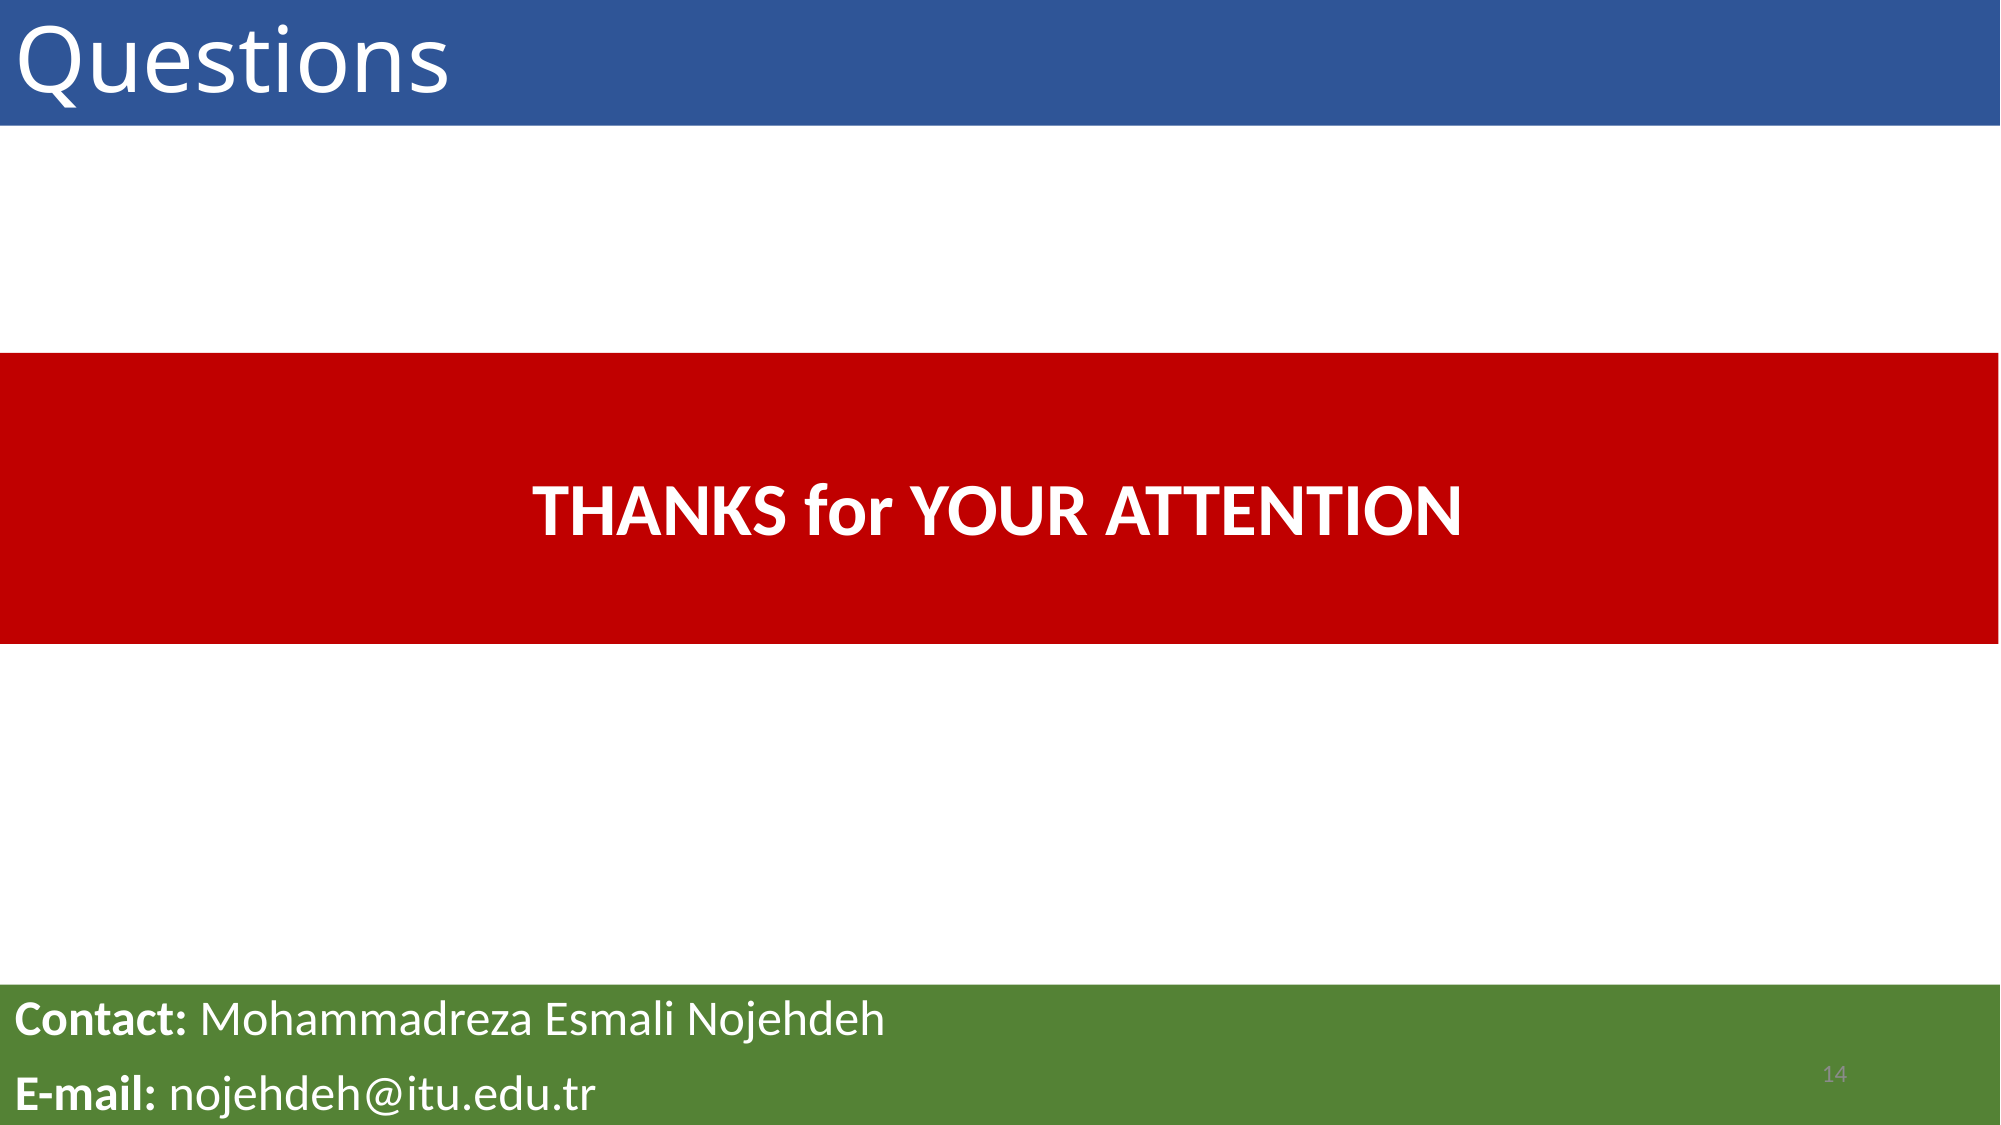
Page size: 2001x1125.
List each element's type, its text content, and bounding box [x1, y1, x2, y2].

text_box THANKS for YOUR ATTENTION [0, 352, 1999, 644]
text_box Contact: Mohammadreza Esmali Nojehdeh E-mail: nojehdeh@itu.edu.tr [0, 984, 2000, 1125]
text_box Questions [0, 0, 2000, 126]
slide_number 14 [1412, 1042, 1863, 1103]
